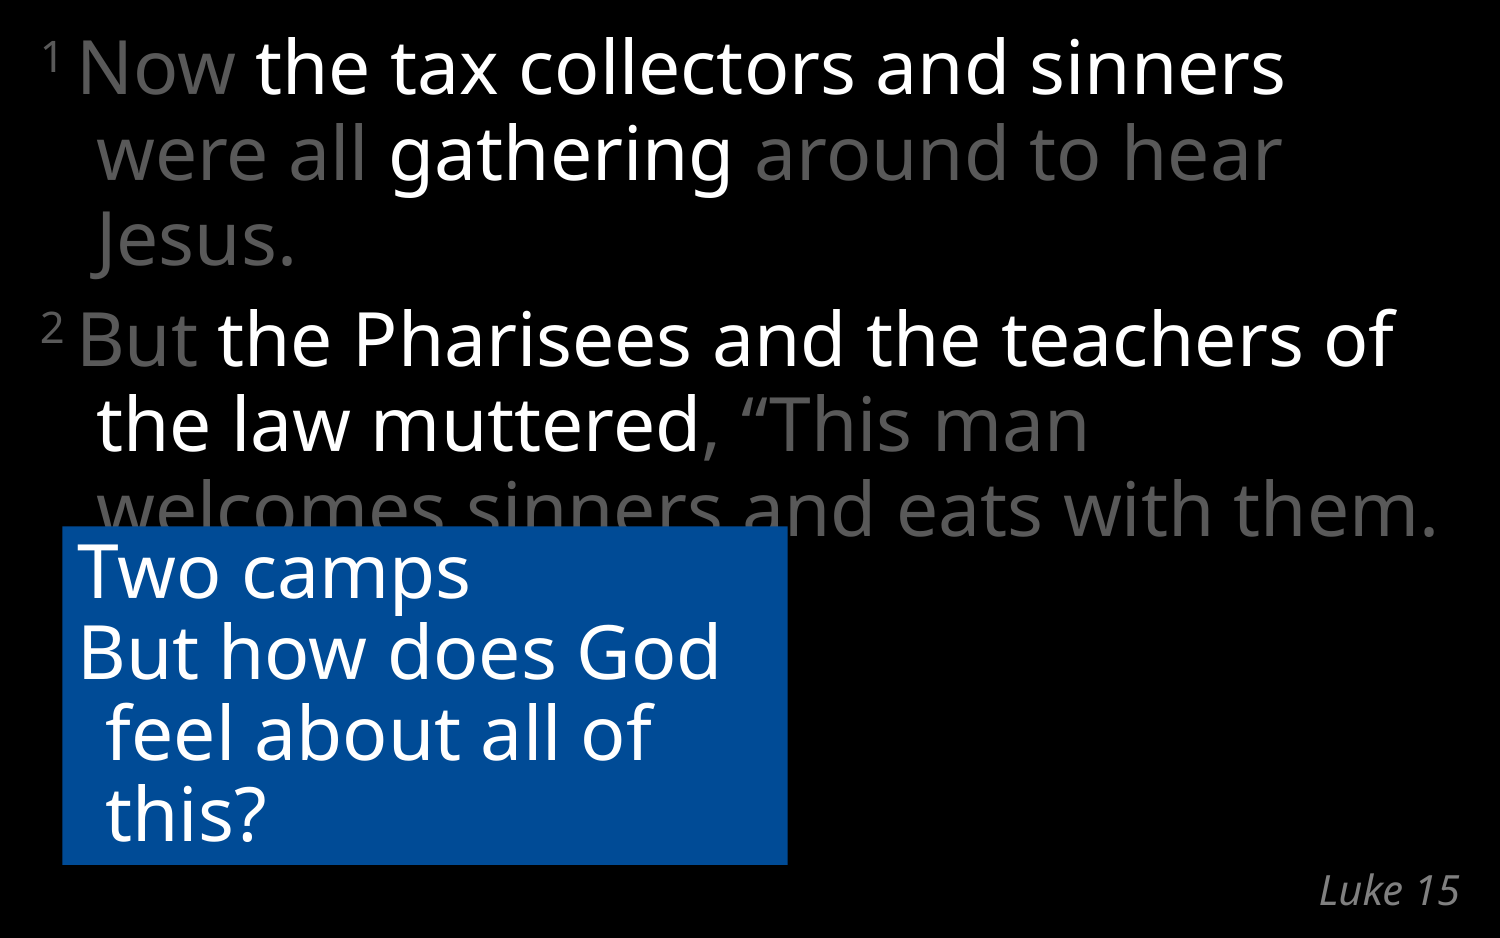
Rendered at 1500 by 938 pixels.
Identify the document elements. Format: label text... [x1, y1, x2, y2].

title Luke 15 [1162, 832, 1476, 922]
list 1 Now the tax collectors and sinners were all gathering around to hear Jesus. 2 But the Pharisees and the teachers of the law muttered, “This man welcomes sinners and eats with them. [24, 18, 1476, 813]
text_box Two camps But how does God feel about all of this? [62, 526, 788, 865]
